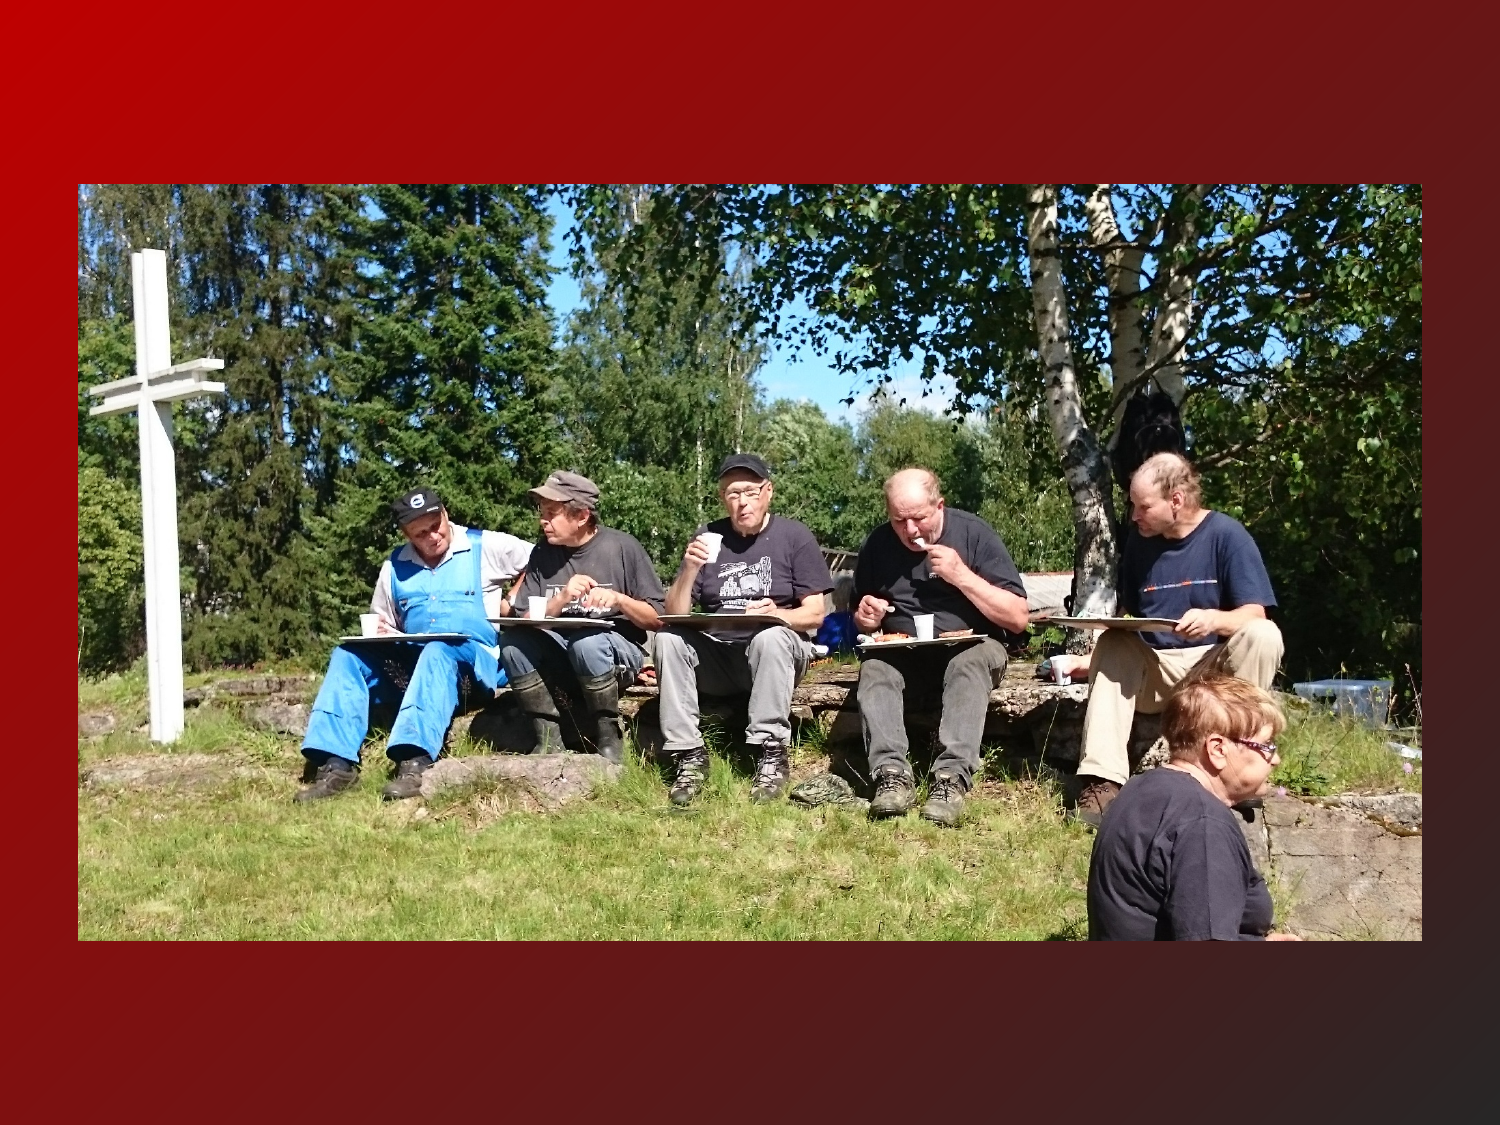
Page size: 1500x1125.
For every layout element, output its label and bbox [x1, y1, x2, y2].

picture [78, 184, 1422, 941]
